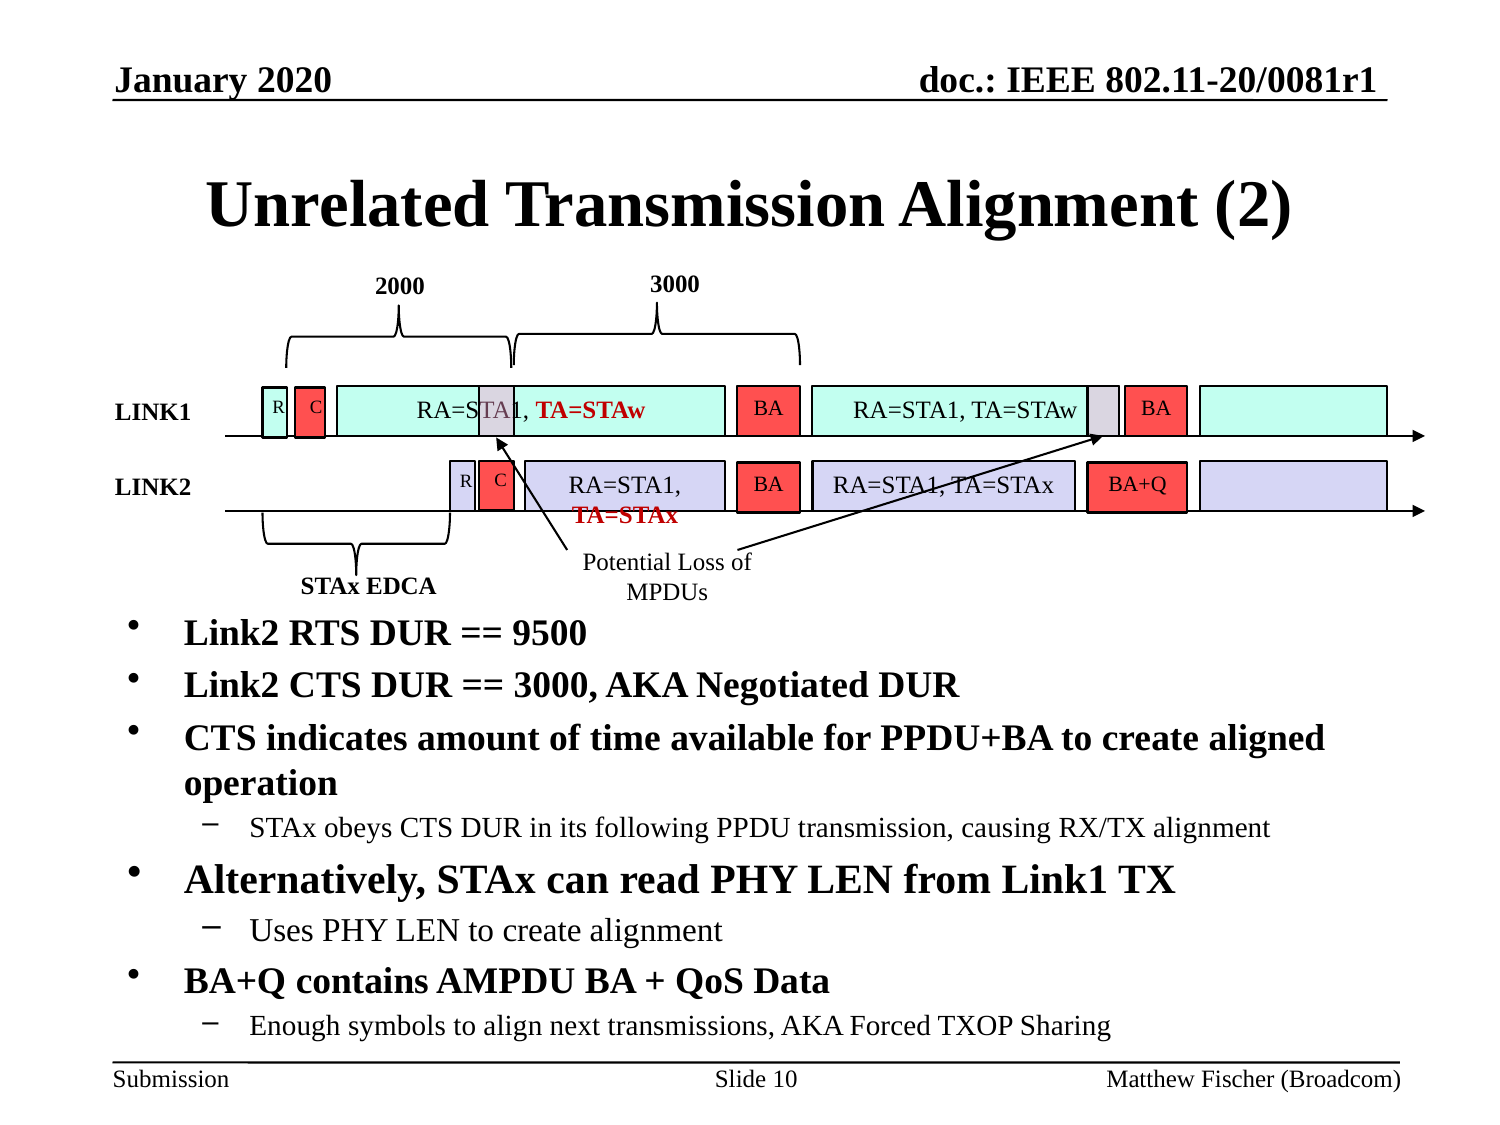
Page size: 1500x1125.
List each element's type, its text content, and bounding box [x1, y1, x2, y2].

text_box [262, 520, 450, 562]
text_box [1200, 385, 1388, 435]
text_box STAx EDCA [275, 562, 463, 616]
text_box [1087, 385, 1119, 435]
text_box [478, 385, 514, 435]
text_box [495, 437, 568, 551]
list Link2 RTS DUR == 9500 Link2 CTS DUR == 3000, AKA Negotiated DUR CTS indicates amount of time available for PPDU+BA to create aligned operation STAx obeys CTS DUR in its following PPDU transmission, causing RX/TX alignment Alternatively, STAx can read PHY LEN from Link1 TX Uses PHY LEN to create alignment BA+Q contains AMPDU BA + QoS Data Enough symbols to align next transmissions, AKA Forced TXOP Sharing [112, 600, 1388, 1002]
text_box LINK1 [99, 387, 238, 438]
text_box BA [1124, 385, 1188, 435]
text_box RA=STA1, TA=STAw [337, 385, 478, 435]
title Unrelated Transmission Alignment (2) [112, 112, 1388, 288]
slide_number Slide 10 [712, 1061, 800, 1093]
text_box RA=STA1, TA=STAx [572, 460, 725, 510]
text_box [286, 316, 512, 368]
text_box R [450, 460, 475, 510]
text_box 2000 [300, 262, 500, 316]
text_box Potential Loss of MPDUs [567, 537, 768, 588]
text_box C [295, 387, 325, 435]
text_box RA=STA1, TA=STAw [514, 385, 725, 435]
text_box [1200, 460, 1388, 510]
text_box R [262, 387, 288, 435]
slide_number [114, 54, 335, 101]
text_box BA [737, 385, 800, 434]
text_box C [479, 460, 490, 510]
footer Matthew Fischer (Broadcom) [1102, 1061, 1402, 1093]
text_box BA+Q [1107, 462, 1188, 510]
text_box 3000 [575, 259, 775, 313]
text_box RA=STA1, TA=STAw [812, 385, 1087, 433]
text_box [737, 435, 1104, 551]
text_box [513, 313, 801, 366]
text_box LINK2 [99, 462, 238, 513]
